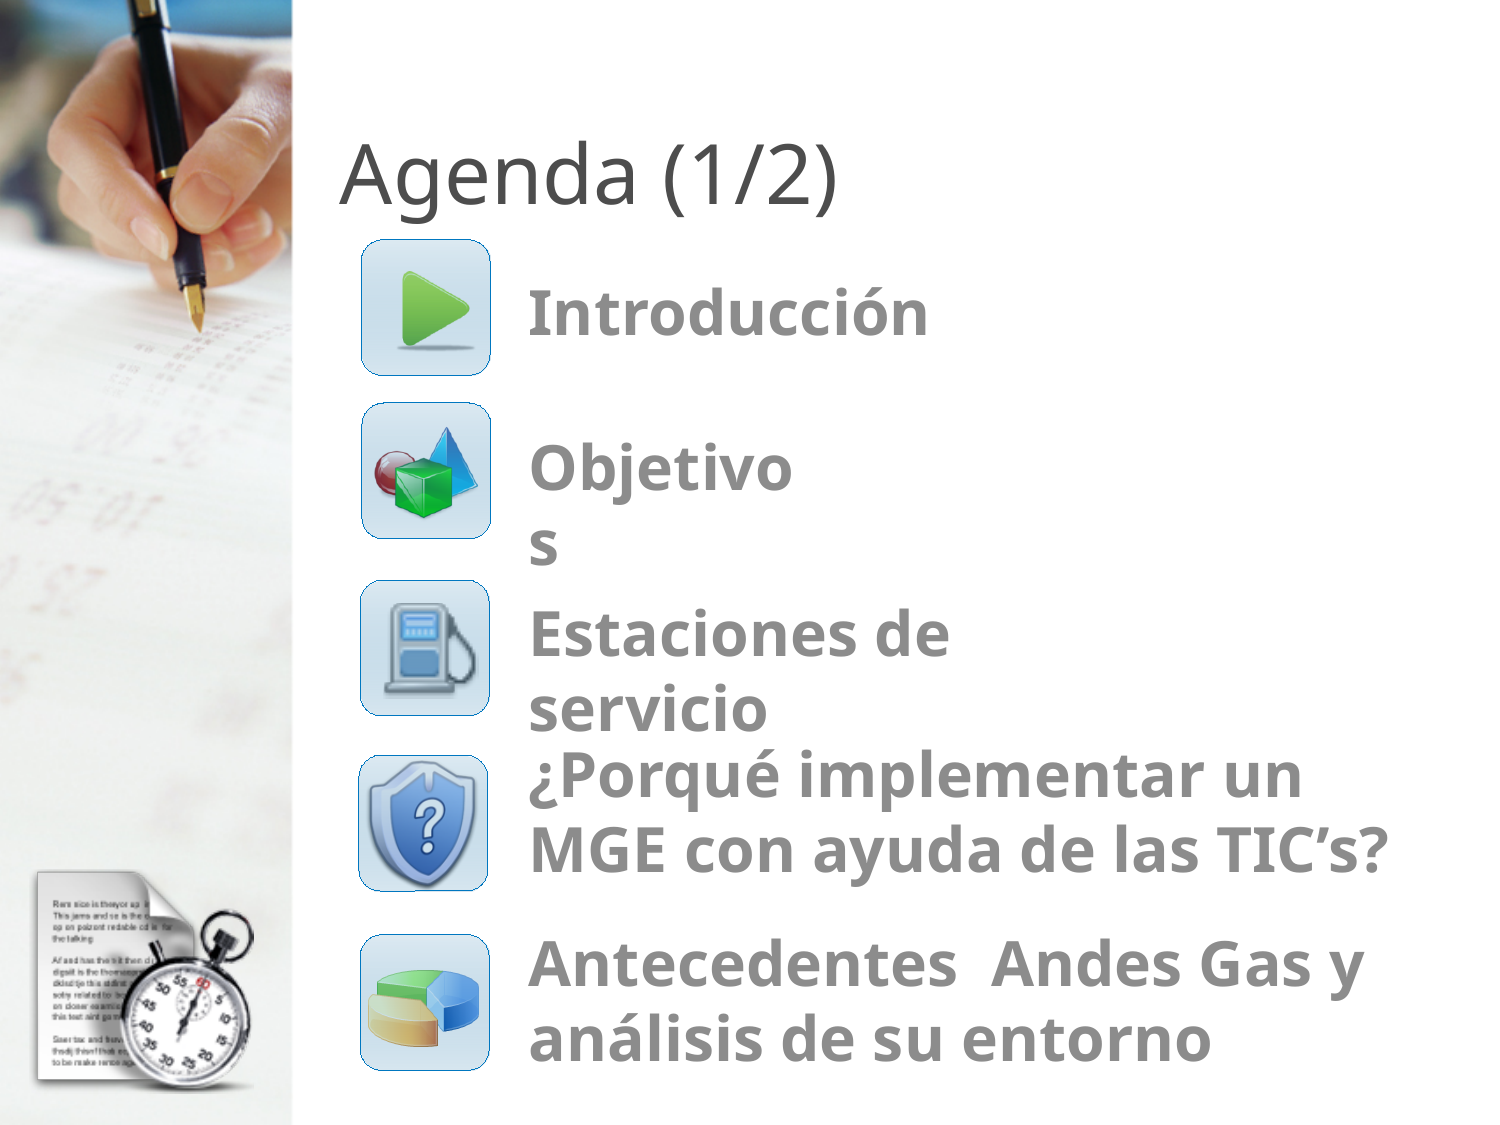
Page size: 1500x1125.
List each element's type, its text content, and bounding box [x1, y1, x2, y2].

picture [0, 0, 1500, 1125]
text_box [354, 754, 491, 894]
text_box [359, 579, 490, 717]
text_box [359, 934, 490, 1071]
text_box Estaciones de servicio [513, 586, 1128, 681]
text_box Introducción [513, 265, 987, 350]
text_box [361, 402, 492, 540]
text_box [360, 239, 491, 376]
title Agenda (1/2) [324, 112, 928, 230]
text_box ¿Porqué implementar un MGE con ayuda de las TIC’s? [513, 727, 1459, 882]
text_box Antecedentes Andes Gas y análisis de su entorno [513, 916, 1459, 1071]
text_box Objetivos [513, 420, 821, 516]
